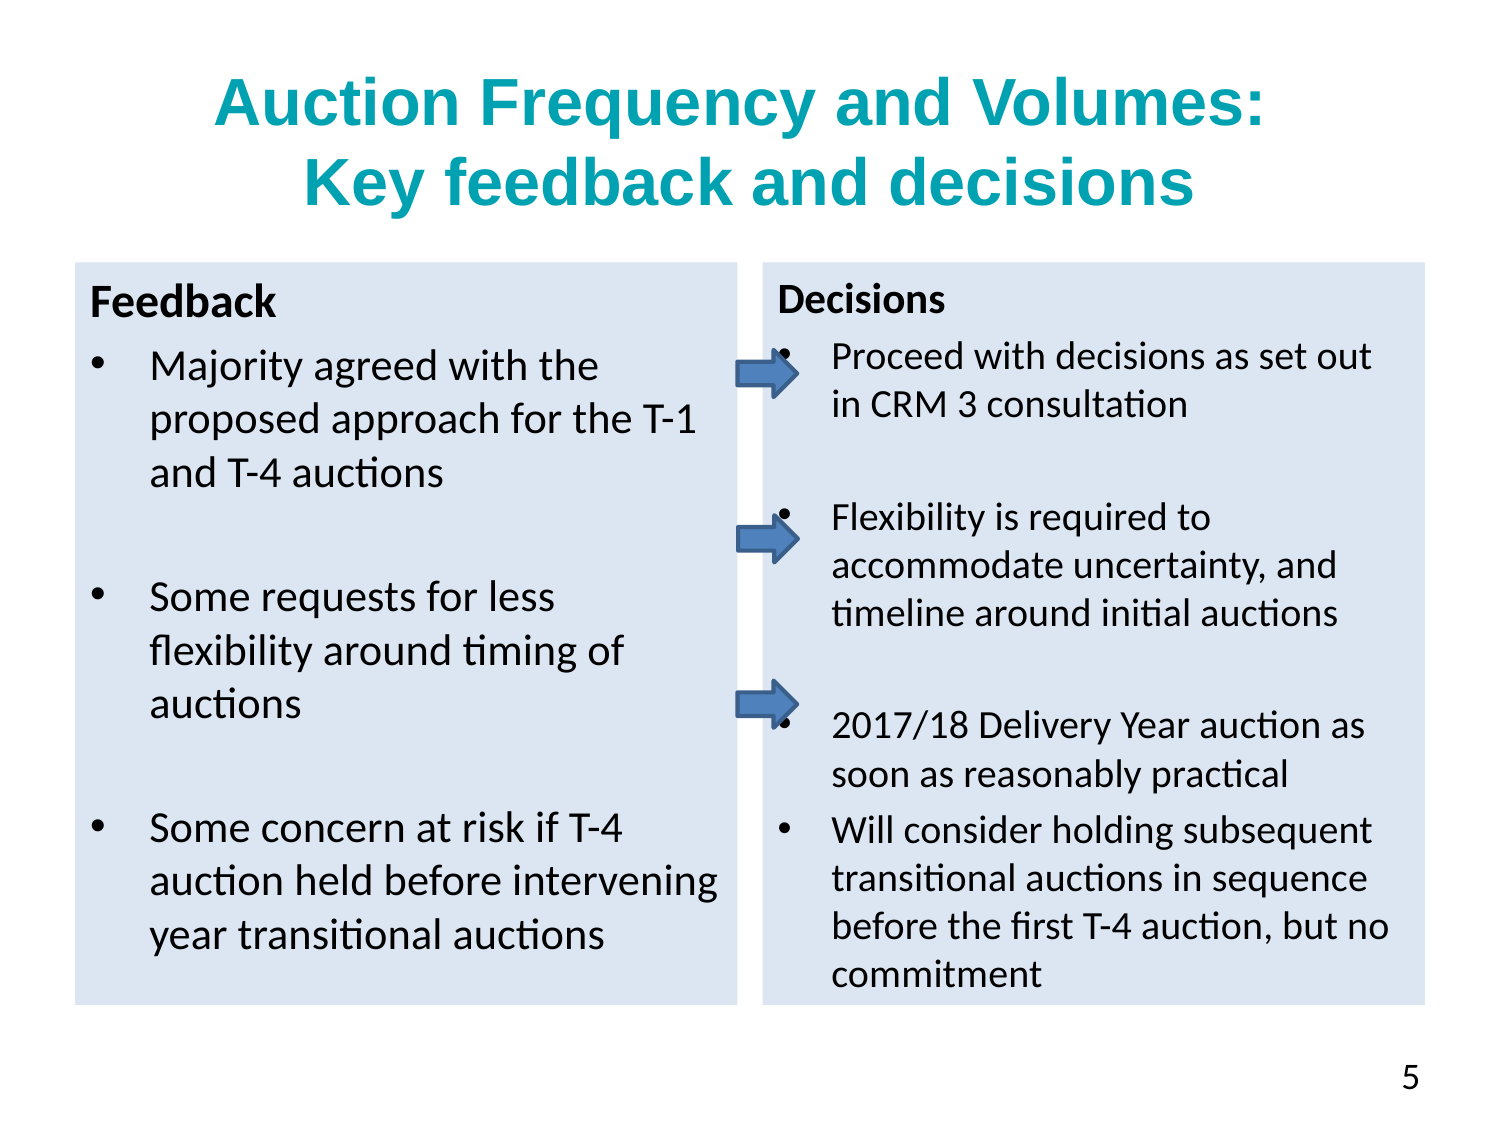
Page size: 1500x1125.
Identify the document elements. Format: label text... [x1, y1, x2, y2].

text_box [735, 347, 800, 400]
text_box [736, 513, 800, 565]
text_box [735, 678, 800, 730]
title Auction Frequency and Volumes: Key feedback and decisions [75, 45, 1425, 233]
list Decisions Proceed with decisions as set out in CRM 3 consultation Flexibility is required to accommodate uncertainty, and timeline around initial auctions 2017/18 Delivery Year auction as soon as reasonably practical Will consider holding subsequent transitional auctions in sequence before the first T-4 auction, but no commitment [762, 262, 1425, 1005]
list Feedback Majority agreed with the proposed approach for the T-1 and T-4 auctions Some requests for less flexibility around timing of auctions Some concern at risk if T-4 auction held before intervening year transitional auctions [75, 262, 738, 1005]
